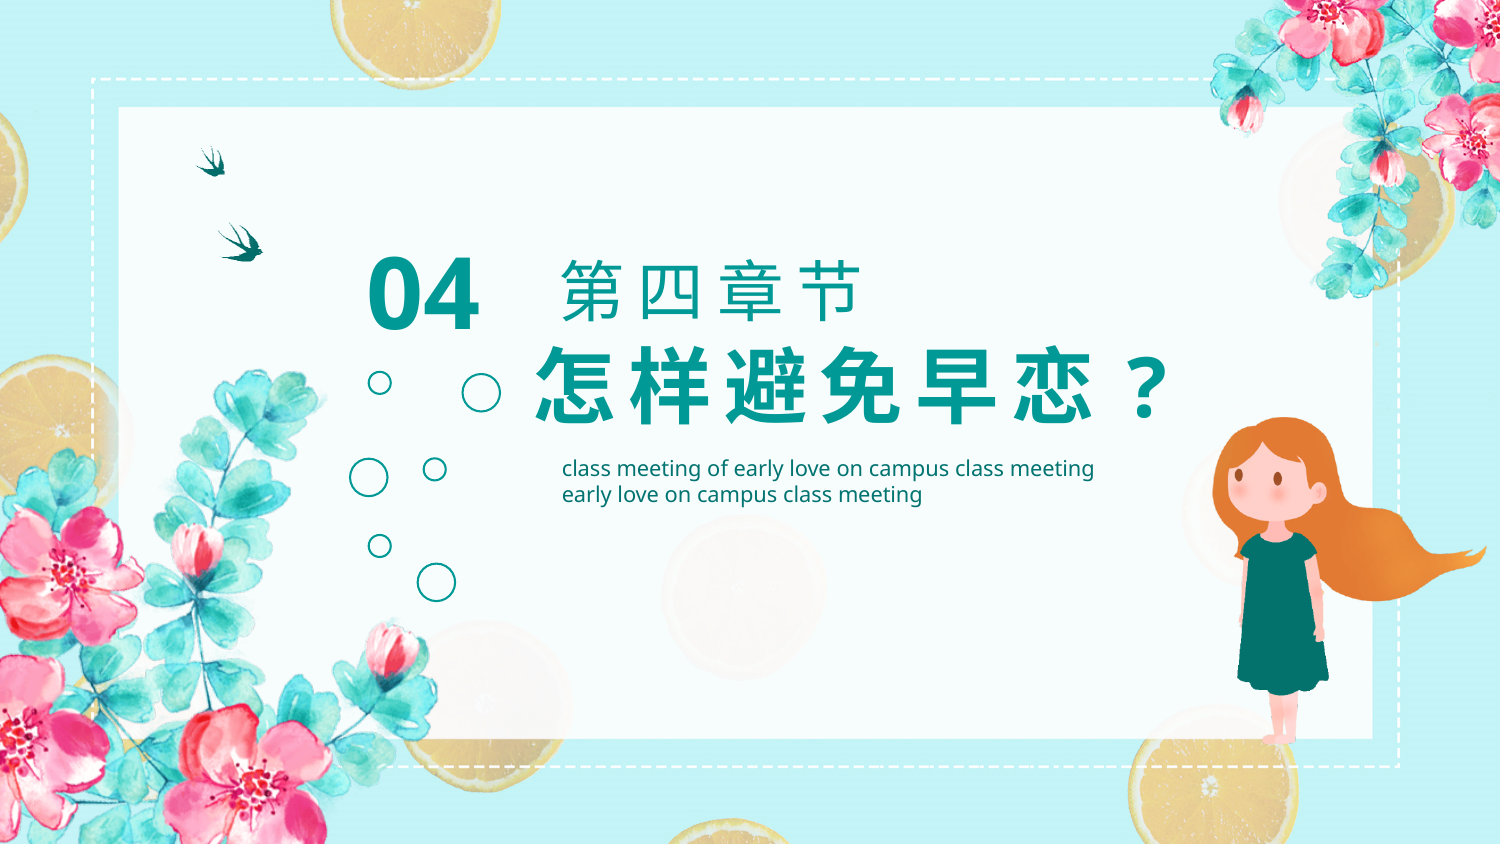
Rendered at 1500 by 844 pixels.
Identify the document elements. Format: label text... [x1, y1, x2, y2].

picture [0, 0, 1500, 844]
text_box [314, 221, 534, 347]
text_box 怎样避免早恋? [500, 321, 1200, 446]
text_box class meeting of early love on campus class meeting early love on campus class meeting [547, 446, 1111, 514]
text_box 第四章节 [512, 207, 910, 372]
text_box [349, 371, 500, 602]
